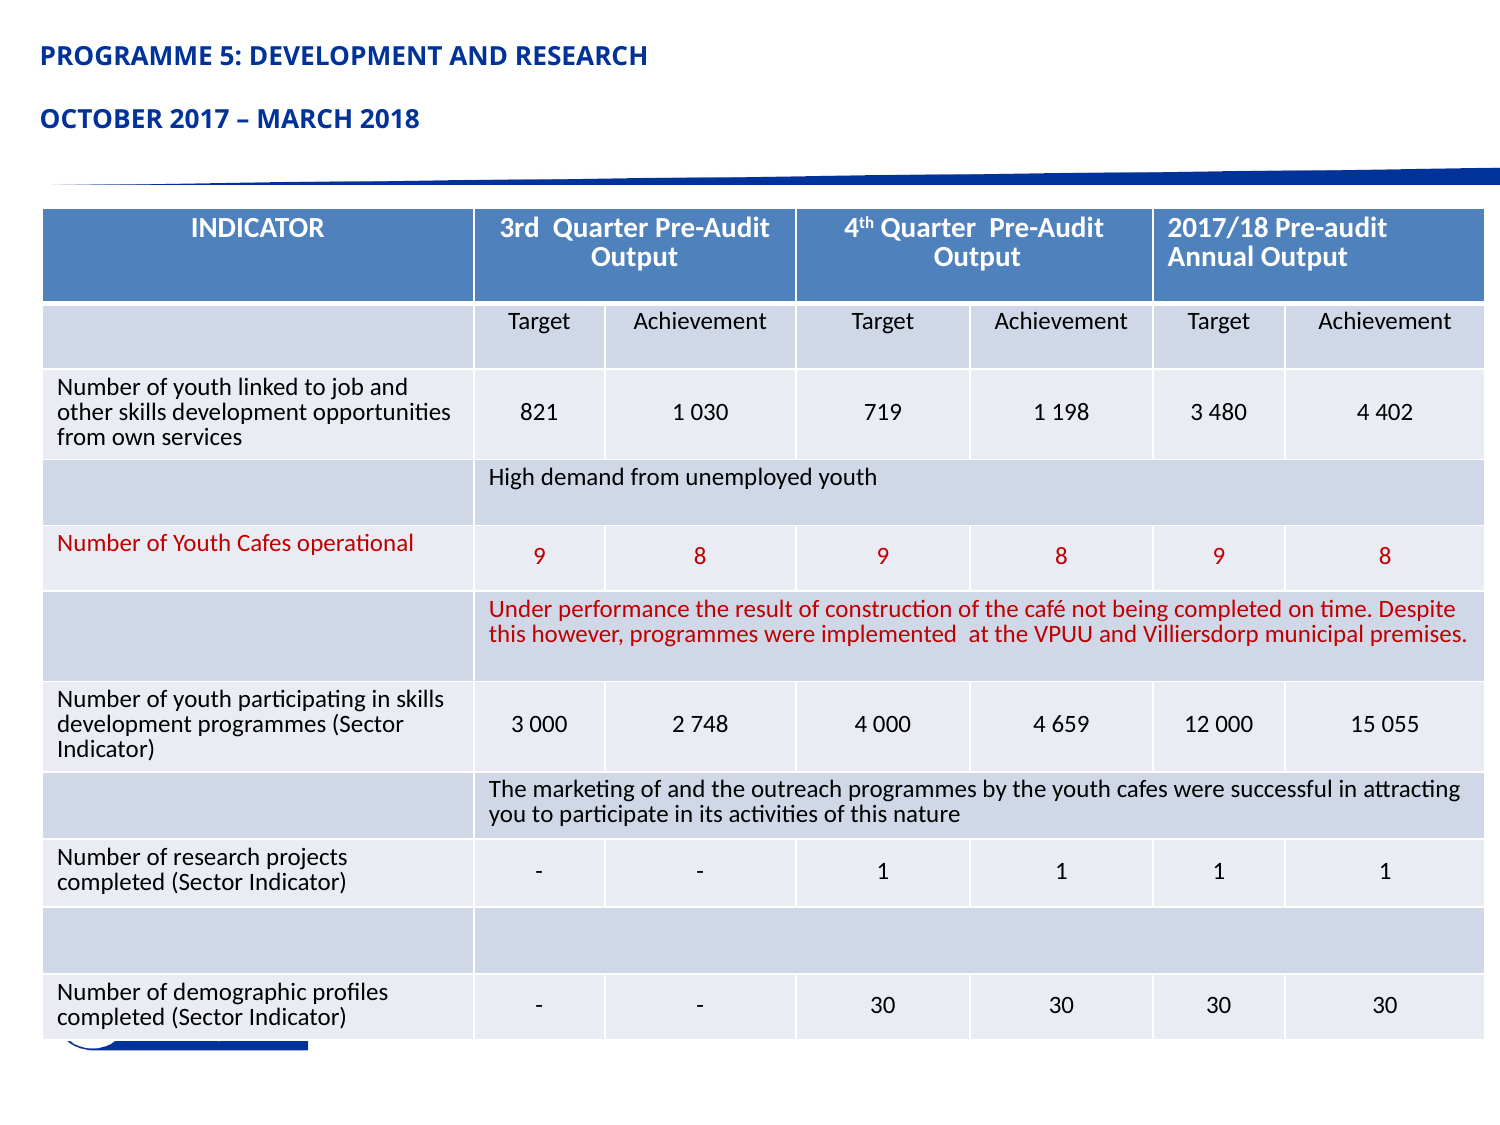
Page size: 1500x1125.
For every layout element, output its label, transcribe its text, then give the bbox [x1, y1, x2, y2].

table_cell Achievement [1286, 306, 1484, 368]
table_cell 30 [797, 975, 969, 1039]
table_cell Number of research projects completed (Sector Indicator) [43, 840, 473, 906]
table_cell Number of youth linked to job and other skills development opportunities from own services [43, 370, 473, 459]
table_cell [43, 908, 473, 973]
table_cell Under performance the result of construction of the café not being completed on time. Despite this however, programmes were implemented at the VPUU and Villiersdorp municipal premises. [475, 592, 1484, 681]
table_cell High demand from unemployed youth [475, 460, 1484, 525]
table_cell Achievement [606, 306, 795, 368]
table_cell - [475, 840, 604, 906]
table_cell 1 [1154, 840, 1284, 906]
table_cell 1 [1286, 840, 1484, 906]
table_cell 9 [1154, 526, 1284, 590]
table_cell 1 198 [971, 370, 1152, 459]
table_cell - [606, 840, 795, 906]
table_cell [43, 460, 473, 525]
table_cell Target [1154, 306, 1284, 368]
table_cell Number of youth participating in skills development programmes (Sector Indicator) [43, 682, 473, 771]
table_header 3rd Quarter Pre-Audit Output [475, 209, 795, 301]
table_cell 4 000 [797, 682, 969, 771]
table_cell 1 030 [606, 370, 795, 459]
table_cell 4 402 [1286, 370, 1484, 459]
table_cell 3 480 [1154, 370, 1284, 459]
table_cell 9 [797, 526, 969, 590]
table_cell 12 000 [1154, 682, 1284, 771]
table_cell - [475, 975, 604, 1039]
table_cell [43, 592, 473, 681]
table_cell 3 000 [475, 682, 604, 771]
table_cell 719 [797, 370, 969, 459]
table_cell 1 [797, 840, 969, 906]
table_header 4th Quarter Pre-Audit Output [797, 209, 1152, 301]
table_cell 8 [971, 526, 1152, 590]
table_cell Number of Youth Cafes operational [43, 526, 473, 590]
table_cell 821 [475, 370, 604, 459]
table_cell 30 [1154, 975, 1284, 1039]
table_cell - [606, 975, 795, 1039]
table_cell Achievement [971, 306, 1152, 368]
table_cell 1 [971, 840, 1152, 906]
table_cell [475, 908, 1484, 973]
table_cell 8 [1286, 526, 1484, 590]
table_cell Target [797, 306, 969, 368]
table_cell 30 [1286, 975, 1484, 1039]
table_cell Number of demographic profiles completed (Sector Indicator) [43, 975, 473, 1039]
table_cell 15 055 [1286, 682, 1484, 771]
table_header INDICATOR [43, 209, 473, 301]
table_cell 8 [606, 526, 795, 590]
table_cell 9 [475, 526, 604, 590]
table_header 2017/18 Pre-audit Annual Output [1154, 209, 1484, 301]
table_cell The marketing of and the outreach programmes by the youth cafes were successful in attracting you to participate in its activities of this nature [475, 773, 1484, 838]
table_cell 4 659 [971, 682, 1152, 771]
table_cell Target [475, 306, 604, 368]
table_cell 30 [971, 975, 1152, 1039]
title PROGRAMME 5: DEVELOPMENT AND RESEARCH OCTOBER 2017 – MARCH 2018 [24, 0, 1486, 174]
table_cell 2 748 [606, 682, 795, 771]
picture [0, 0, 1500, 1125]
table_cell [43, 773, 473, 838]
table_cell [43, 306, 473, 368]
